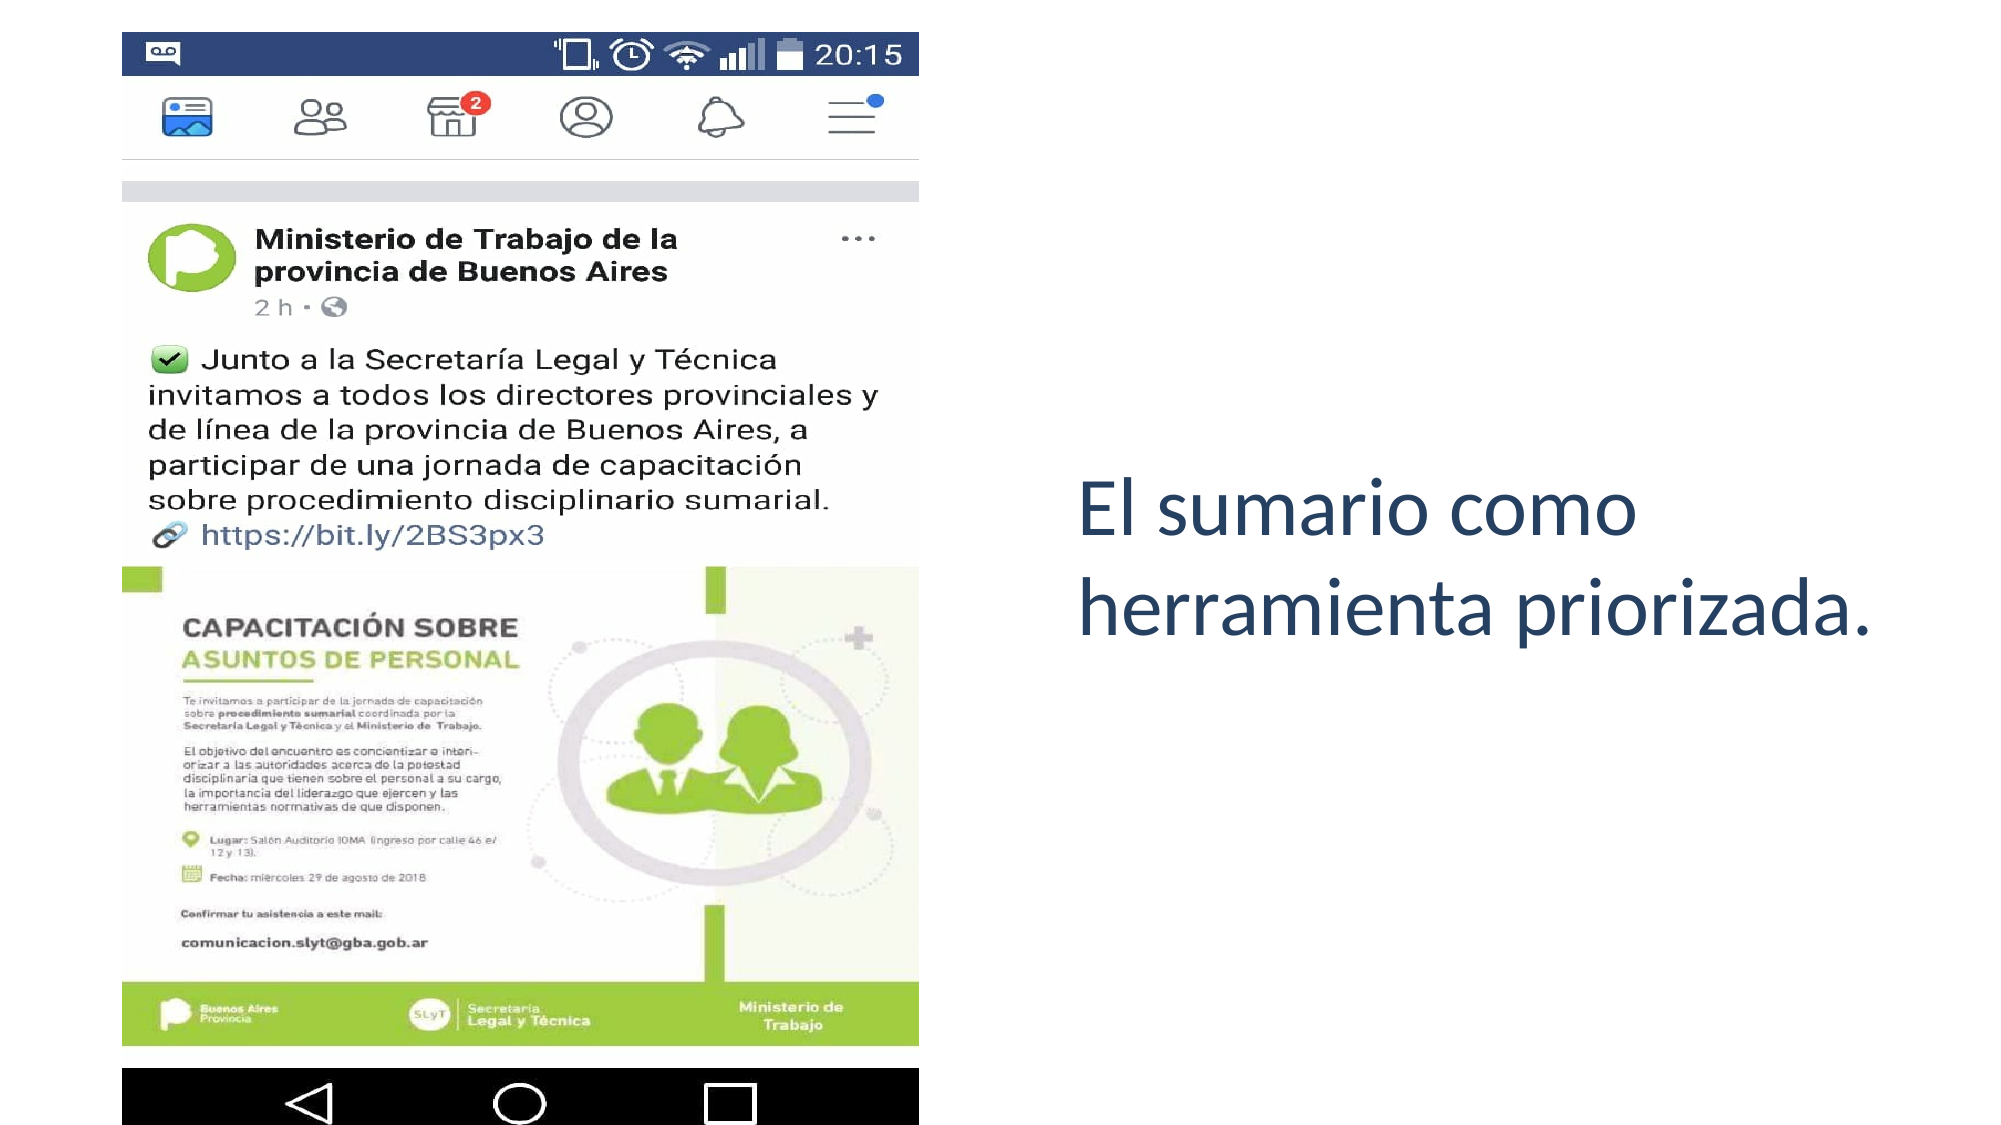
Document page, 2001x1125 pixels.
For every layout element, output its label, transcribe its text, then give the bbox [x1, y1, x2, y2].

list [122, 31, 919, 1125]
text_box El sumario como herramienta priorizada. [1062, 445, 1981, 660]
